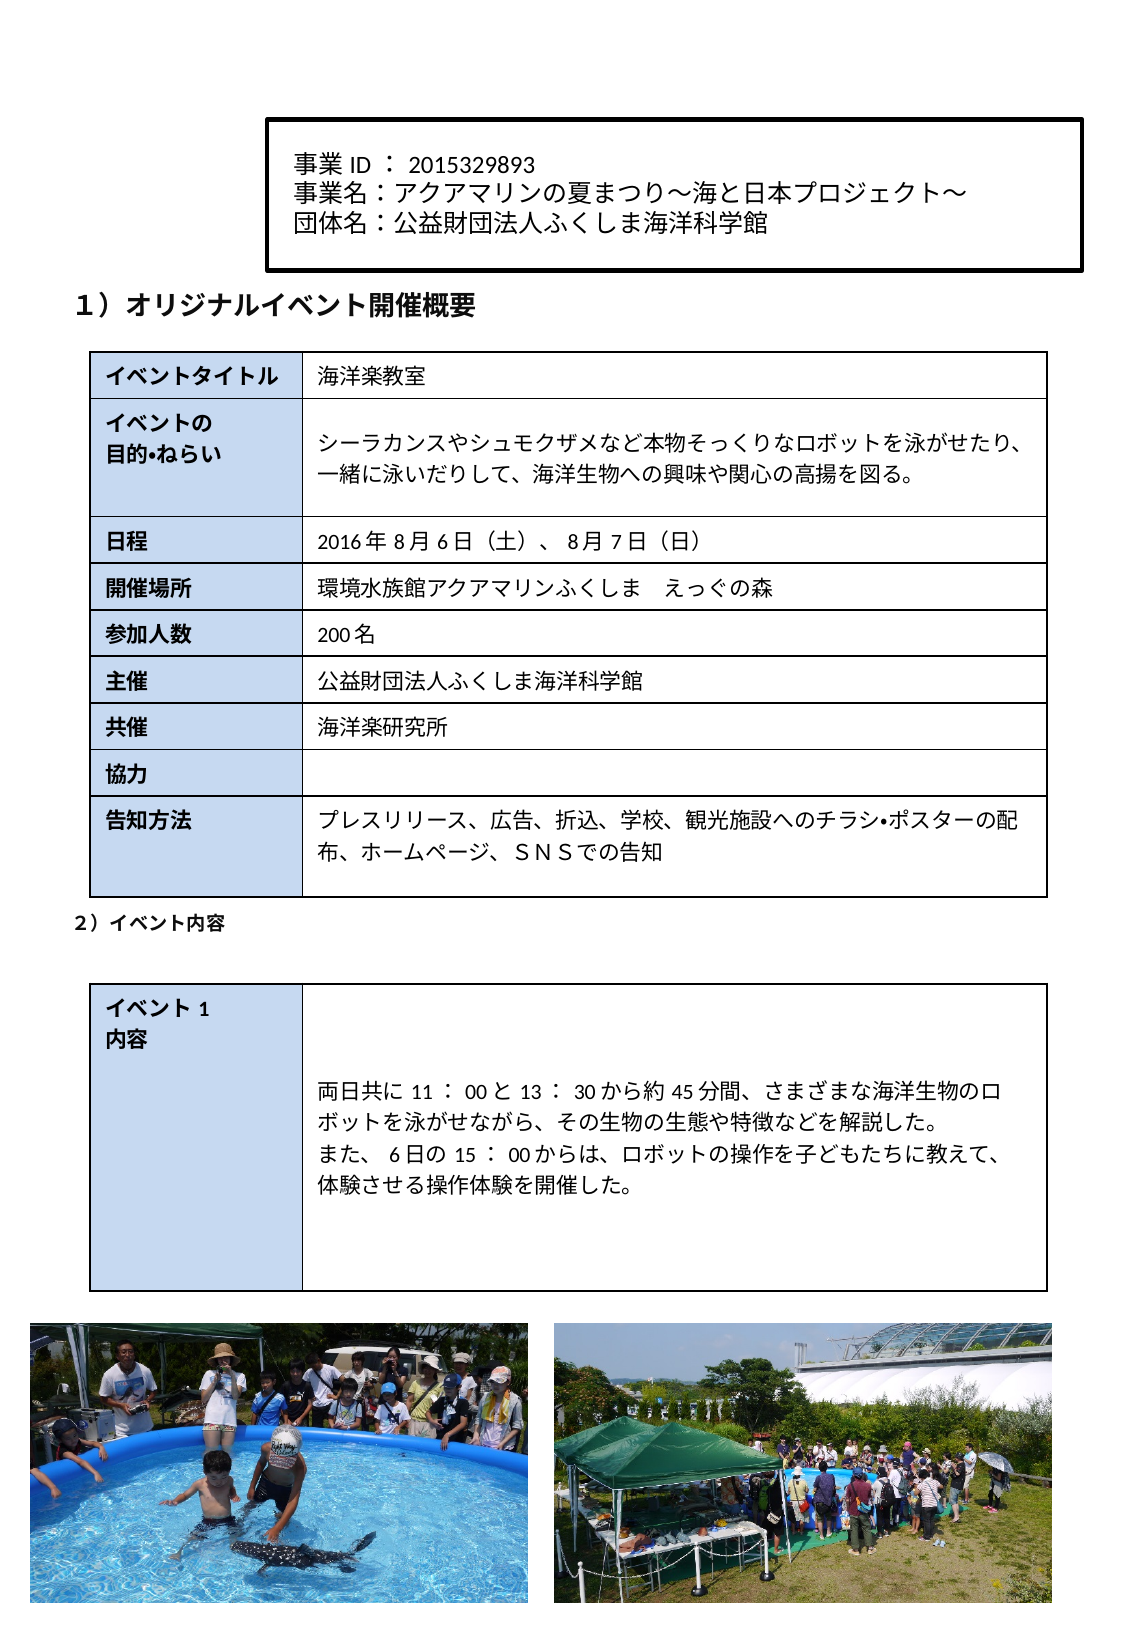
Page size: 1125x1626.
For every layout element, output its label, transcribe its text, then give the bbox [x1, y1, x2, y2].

table_cell 環境水族館アクアマリンふくしま えっぐの森 [303, 564, 1046, 609]
table_header イベント1 内容 [91, 985, 302, 1290]
table_cell 公益財団法人ふくしま海洋科学館 [303, 657, 1046, 702]
text_box [265, 117, 1084, 273]
table_cell 海洋楽研究所 [303, 704, 1046, 749]
table_cell 日程 [91, 517, 302, 562]
text_box １）オリジナルイベント開催概要 [56, 281, 563, 329]
table_cell 開催場所 [91, 564, 302, 609]
table_header 両日共に11：00と13：30から約45分間、さまざまな海洋生物のロボットを泳がせながら、その生物の生態や特徴などを解説した。 また、6日の15：00からは、ロボットの操作を子どもたちに教えて、体験させる操作体験を開催した。 [303, 985, 1046, 1290]
table_cell プレスリリース、広告、折込、学校、観光施設へのチラシ・ポスターの配布、ホームページ、ＳＮＳでの告知 [303, 797, 1046, 896]
table_cell 協力 [91, 750, 302, 795]
table_cell イベントの 目的・ねらい [91, 399, 302, 516]
text_box ２）イベント内容 [56, 901, 1083, 972]
table_cell 参加人数 [91, 611, 302, 655]
table_cell 200名 [303, 611, 1046, 655]
table_header 海洋楽教室 [303, 353, 1046, 398]
table_cell [303, 750, 1046, 795]
picture [554, 1322, 1052, 1603]
picture [30, 1322, 528, 1603]
table_cell シーラカンスやシュモクザメなど本物そっくりなロボットを泳がせたり、一緒に泳いだりして、海洋生物への興味や関心の高揚を図る。 [303, 399, 1046, 516]
table_cell 共催 [91, 704, 302, 749]
table_cell 告知方法 [91, 797, 302, 896]
table_cell 主催 [91, 657, 302, 702]
table_header イベントタイトル [91, 353, 302, 398]
table_cell 2016年8月6日（土）、8月7日（日） [303, 517, 1046, 562]
